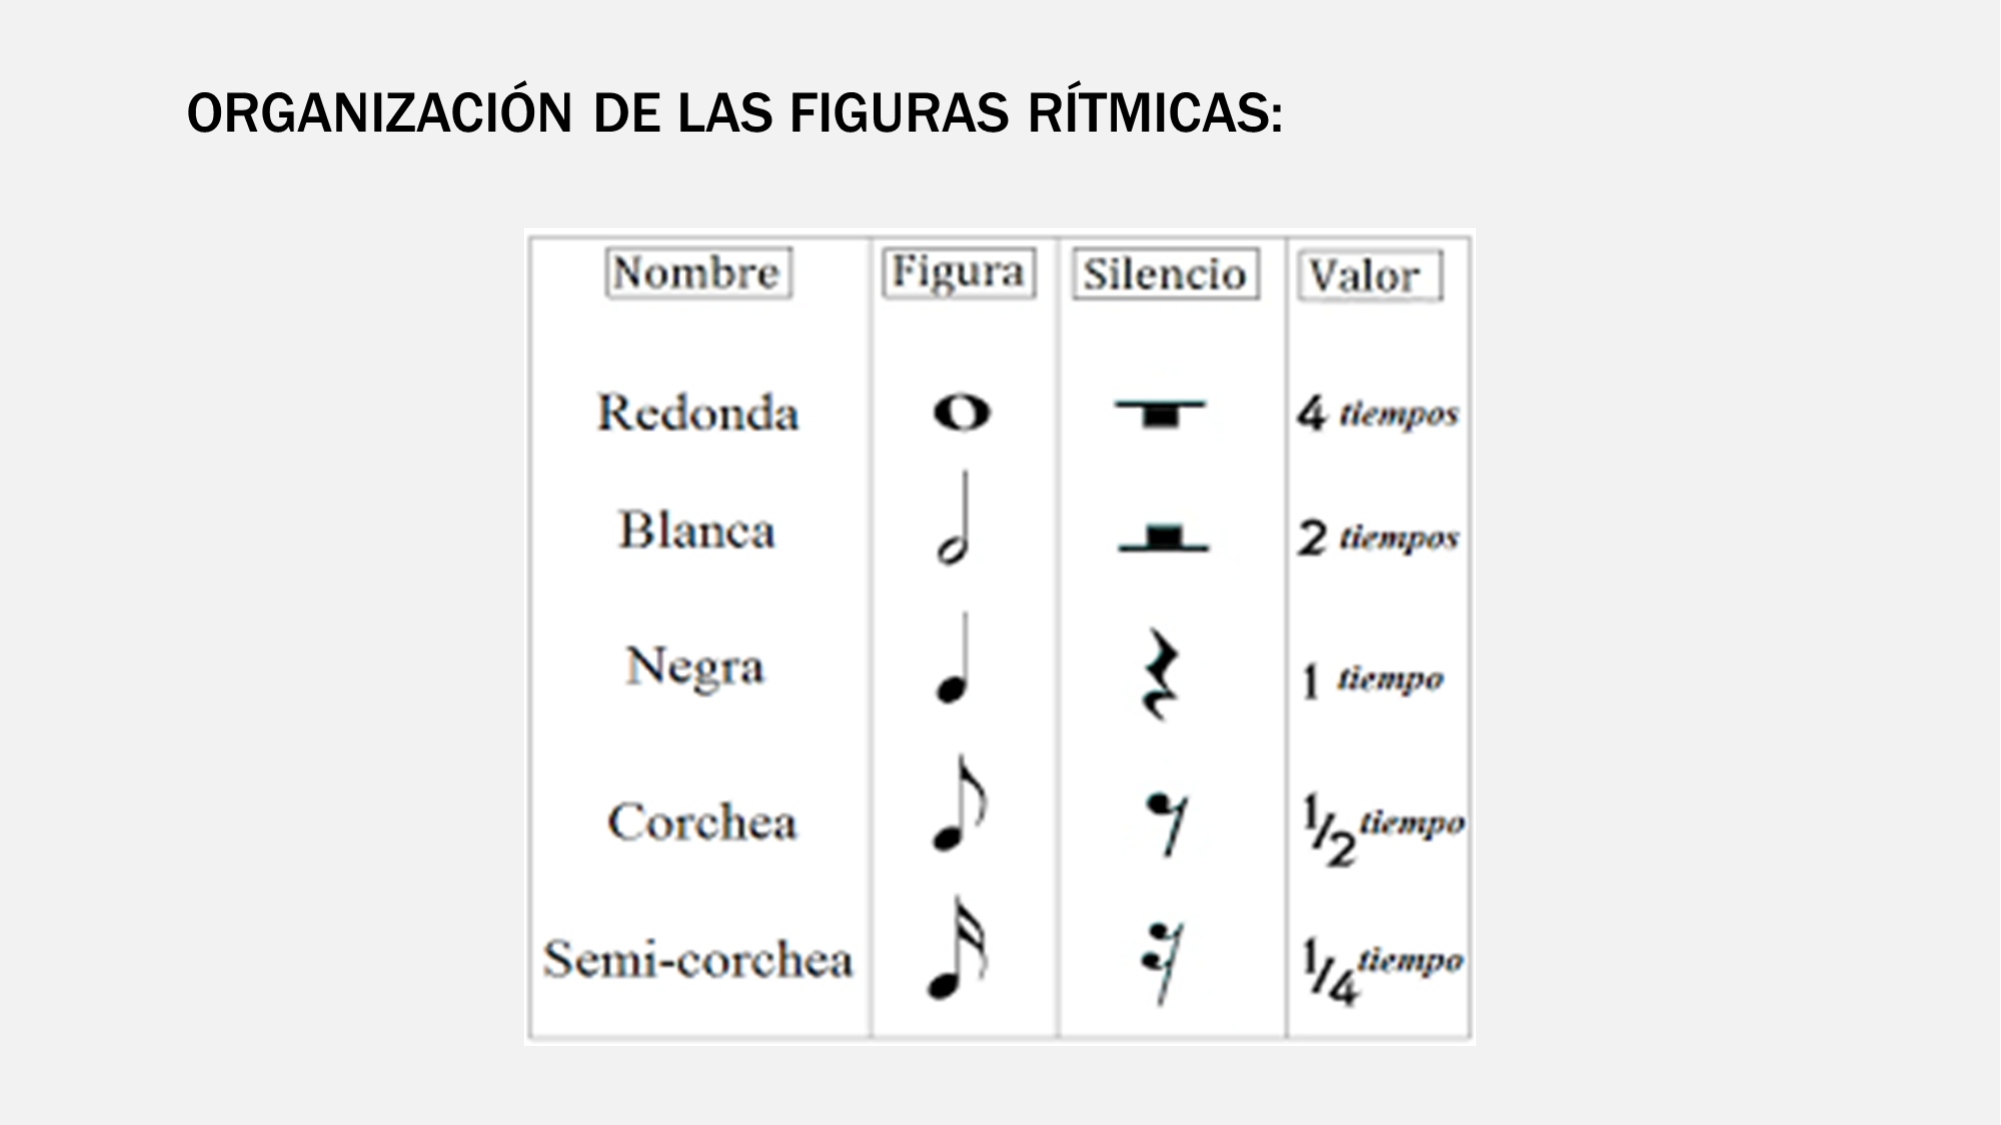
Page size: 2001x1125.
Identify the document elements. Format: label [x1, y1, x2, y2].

picture [151, 57, 1406, 181]
picture [524, 227, 1476, 1046]
